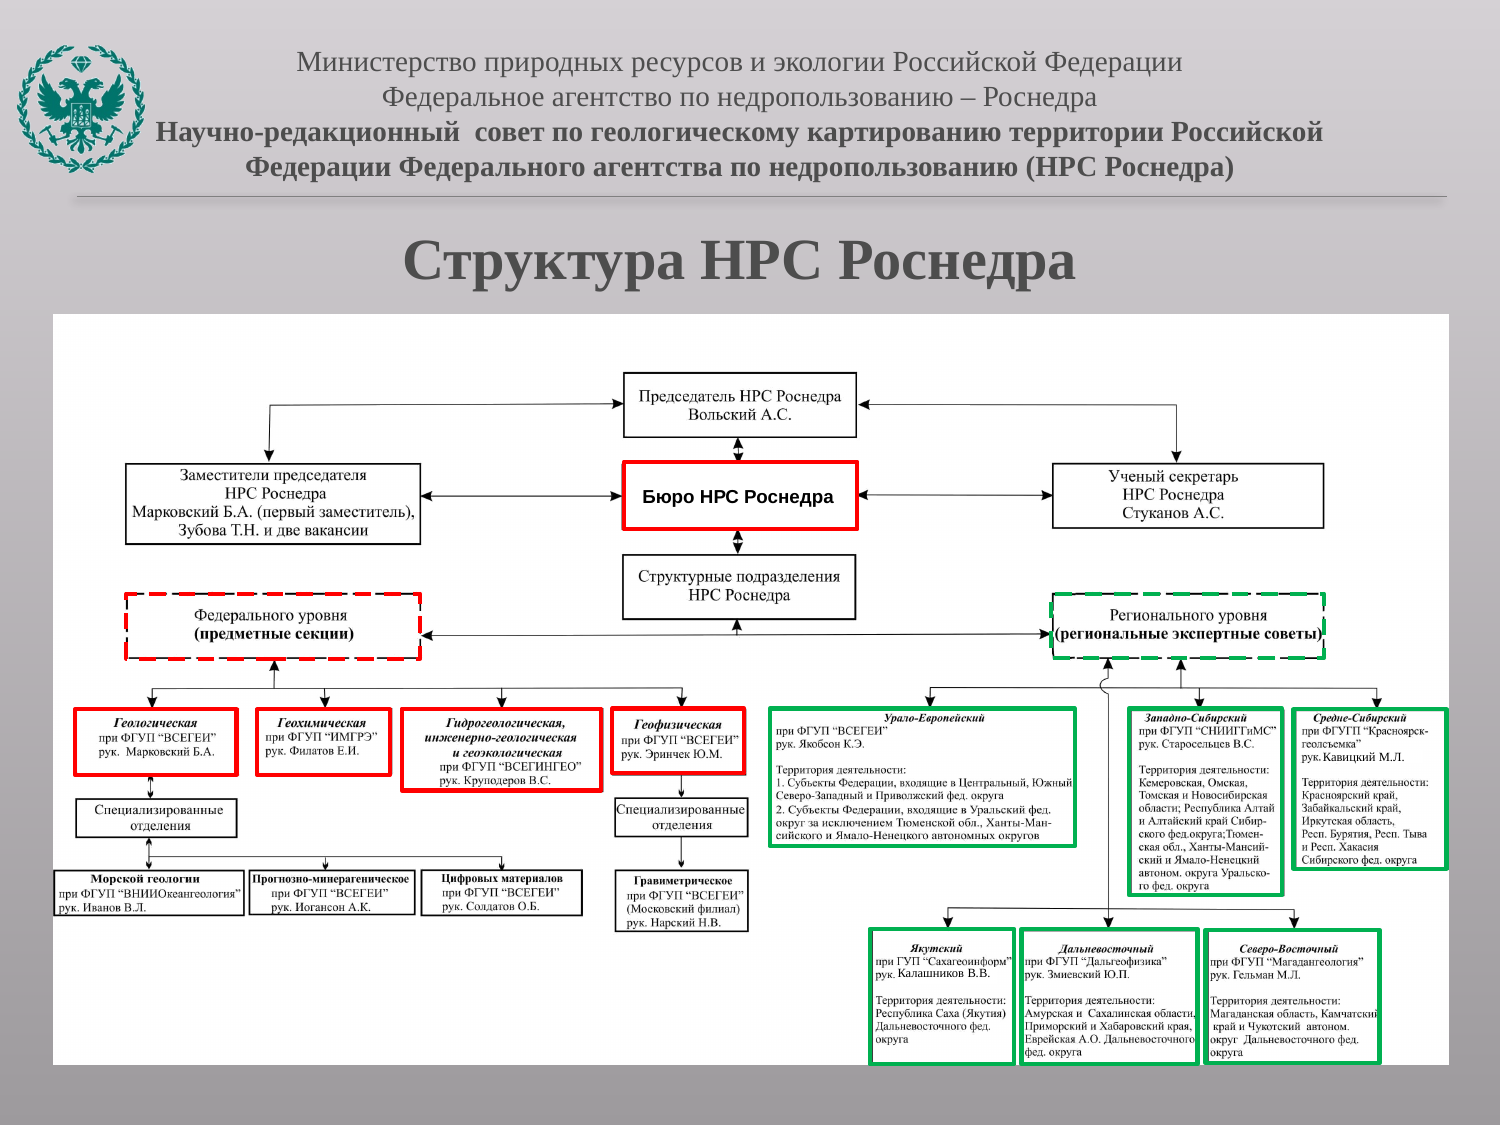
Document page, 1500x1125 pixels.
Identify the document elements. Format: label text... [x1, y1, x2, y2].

title Министерство природных ресурсов и экологии Российской Федерации Федеральное агентство по недропользованию – Роснедра Научно-редакционный совет по геологическому картированию территории Российской Федерации Федерального агентства по недропользованию (НРС Роснедра) Структура НРС Роснедра [52, 30, 1428, 303]
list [52, 314, 1449, 1065]
picture [17, 42, 148, 174]
